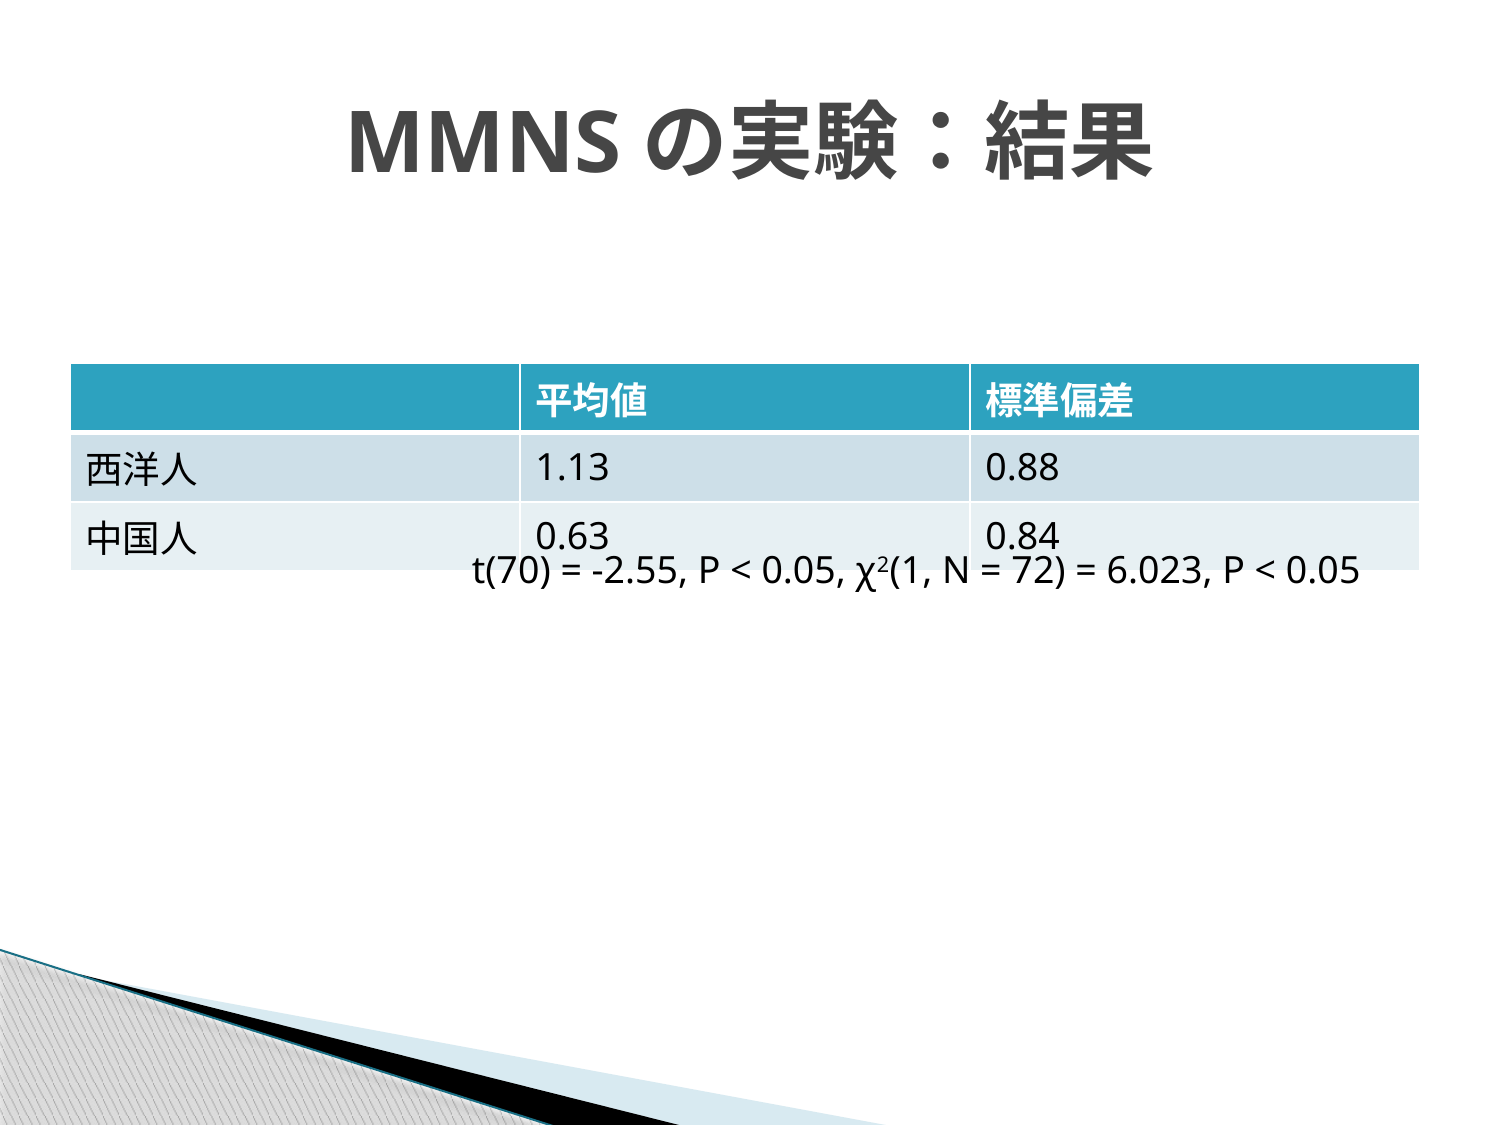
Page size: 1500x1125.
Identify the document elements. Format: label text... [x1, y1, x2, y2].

table_cell 中国人 [71, 503, 519, 570]
table_header 平均値 [521, 364, 969, 430]
title MMNSの実験：結果 [75, 45, 1425, 233]
table_cell 0.63 [521, 503, 969, 538]
text_box t(70) = -2.55, P < 0.05, χ2(1, N = 72) = 6.023, P < 0.05 [457, 538, 1376, 599]
table_cell 西洋人 [71, 435, 519, 501]
table_cell 0.88 [971, 435, 1419, 501]
table_cell 1.13 [521, 435, 969, 501]
table_header [71, 364, 519, 430]
table_header 標準偏差 [971, 364, 1419, 430]
table_cell 0.84 [971, 503, 1419, 570]
